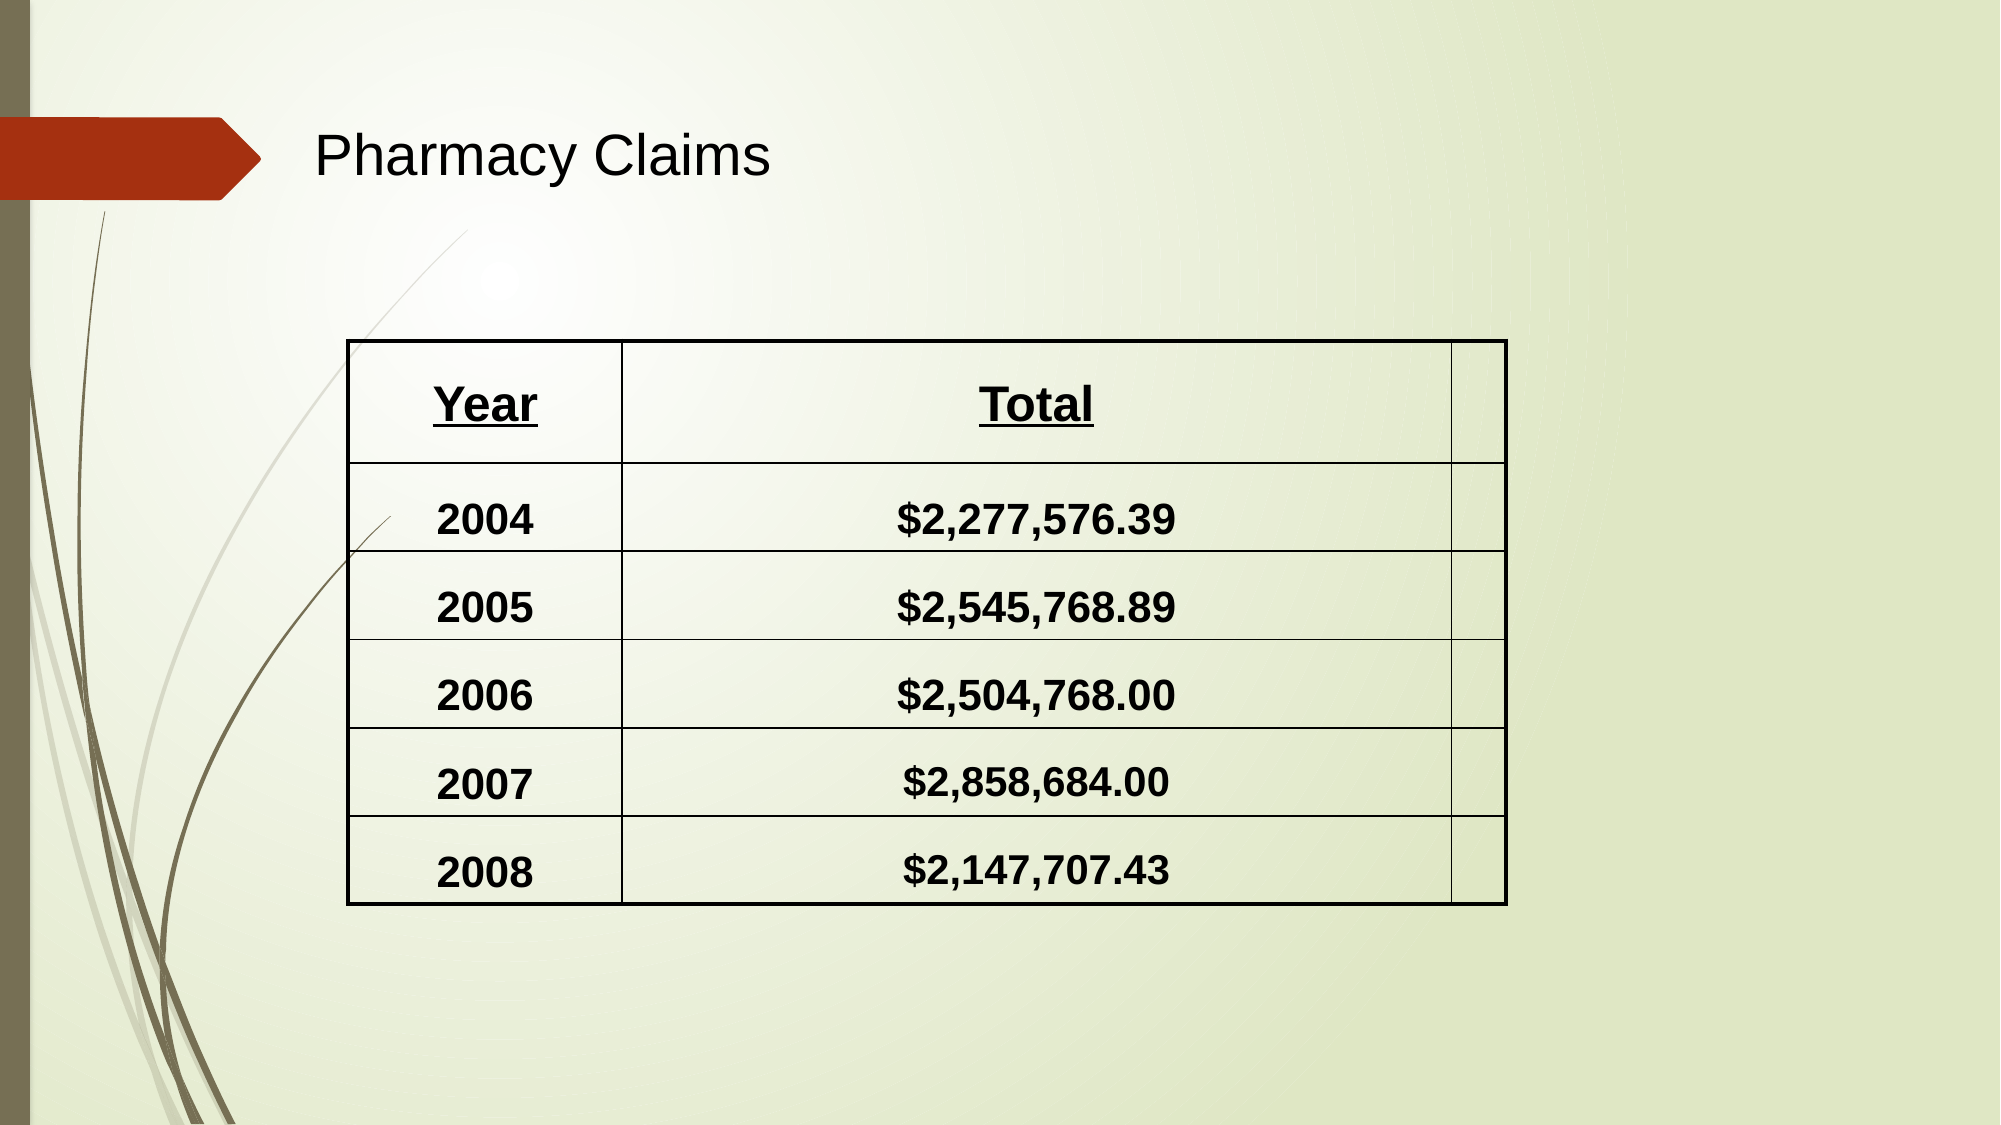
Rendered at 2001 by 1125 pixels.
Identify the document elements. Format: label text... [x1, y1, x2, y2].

table_cell [1452, 552, 1504, 639]
table_cell 2008 [350, 817, 621, 902]
table_cell $2,858,684.00 [623, 729, 1451, 815]
table_cell $2,277,576.39 [623, 464, 1451, 550]
table_cell [1452, 729, 1504, 815]
table_cell 2007 [350, 729, 621, 815]
table_cell 2006 [350, 640, 621, 727]
text_box Pharmacy Claims [300, 57, 1555, 195]
table_cell $2,545,768.89 [623, 552, 1451, 639]
table_header Year [350, 343, 621, 462]
table_cell $2,147,707.43 [623, 817, 1451, 902]
table_cell [1452, 640, 1504, 727]
table_cell [1452, 464, 1504, 550]
table_cell $2,504,768.00 [623, 640, 1451, 727]
table_cell [1452, 817, 1504, 902]
table_cell 2004 [350, 464, 621, 550]
table_header [1452, 343, 1504, 462]
table_cell 2005 [350, 552, 621, 639]
table_header Total [623, 343, 1451, 462]
